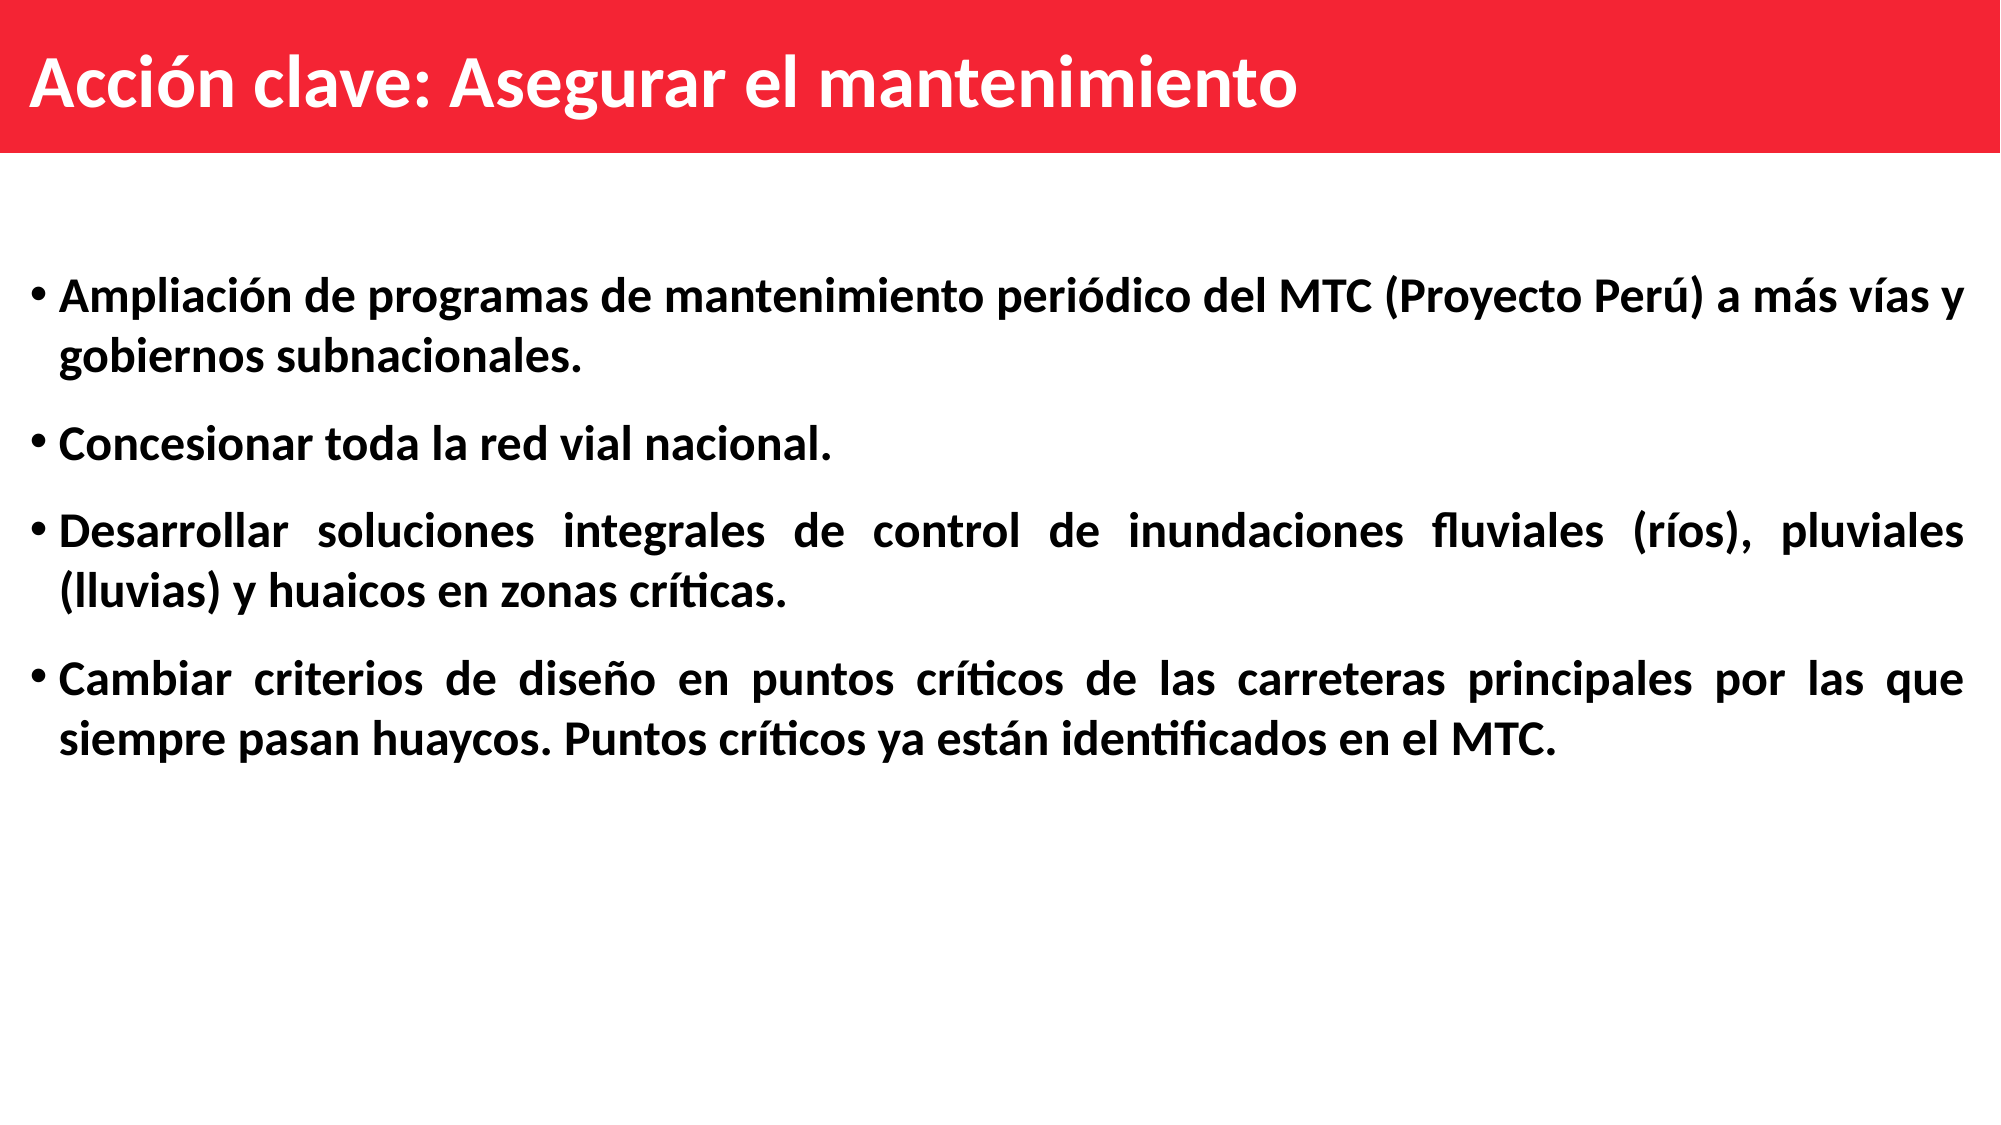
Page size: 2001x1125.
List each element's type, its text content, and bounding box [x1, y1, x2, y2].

text_box Acción clave: Asegurar el mantenimiento [15, 24, 1863, 130]
picture [0, 0, 2000, 183]
text_box Ampliación de programas de mantenimiento periódico del MTC (Proyecto Perú) a más vías y gobiernos subnacionales. Concesionar toda la red vial nacional. Desarrollar soluciones integrales de control de inundaciones fluviales (ríos), pluviales (lluvias) y huaicos en zonas críticas. Cambiar criterios de diseño en puntos críticos de las carreteras principales por las que siempre pasan huaycos. Puntos críticos ya están identificados en el MTC. [14, 198, 1982, 830]
